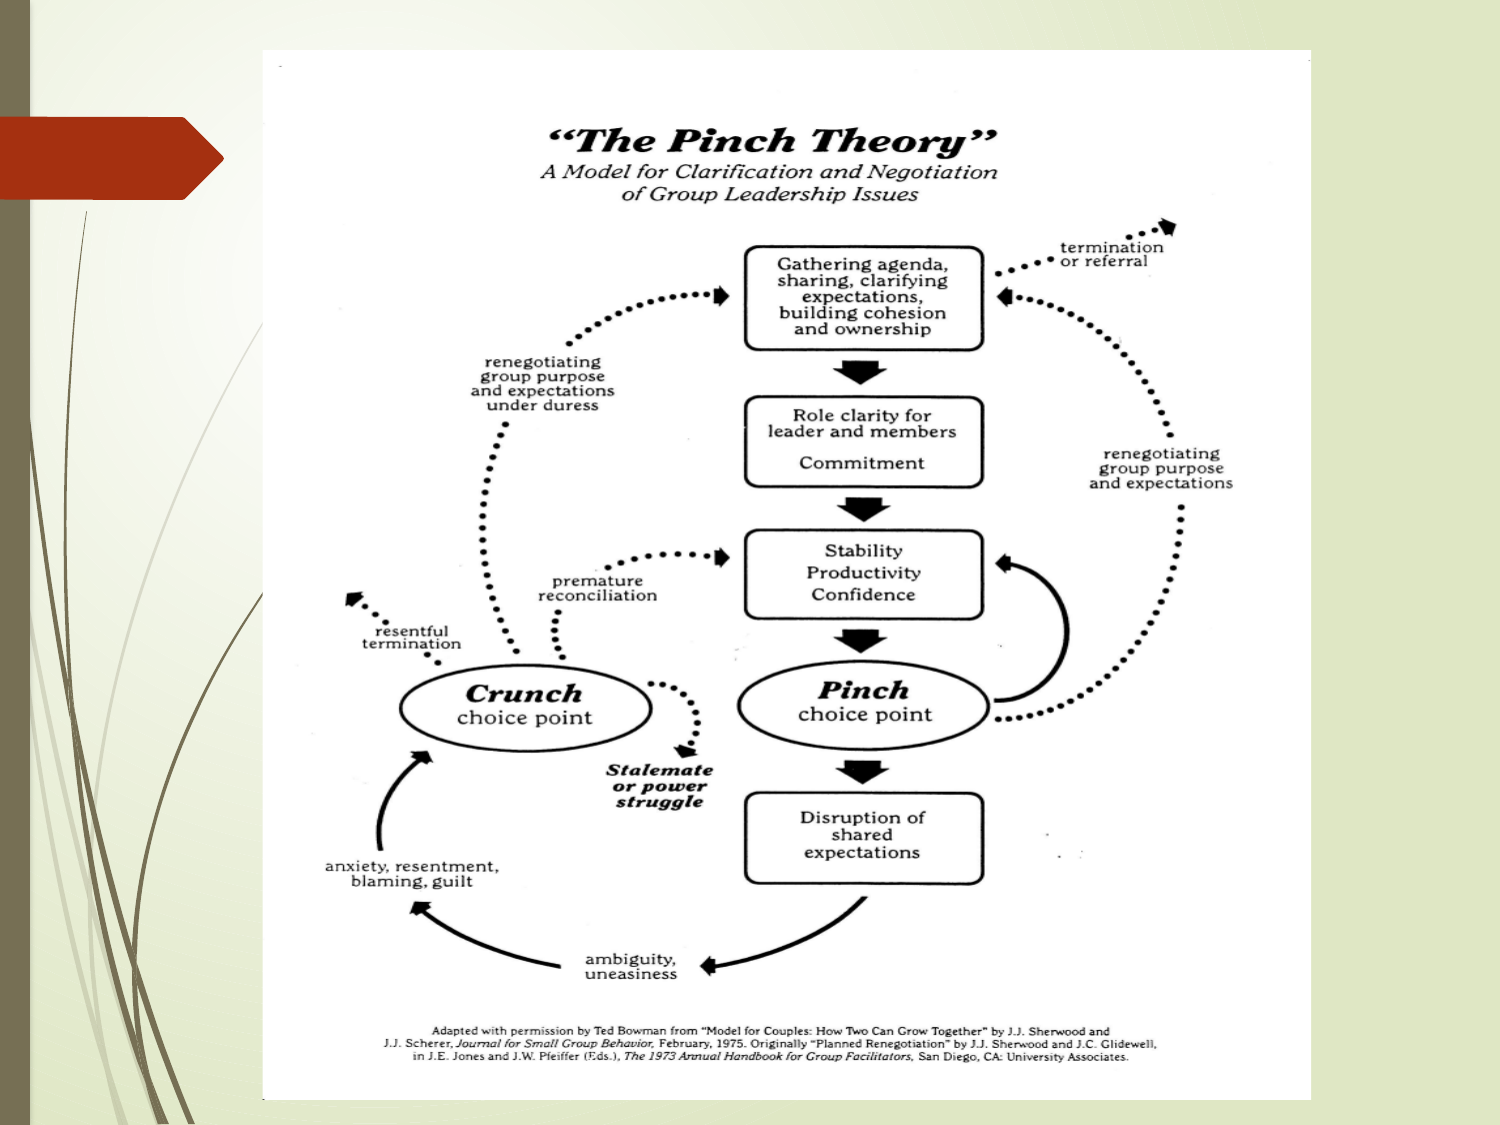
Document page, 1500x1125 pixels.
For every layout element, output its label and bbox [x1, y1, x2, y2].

list [262, 49, 1312, 1101]
